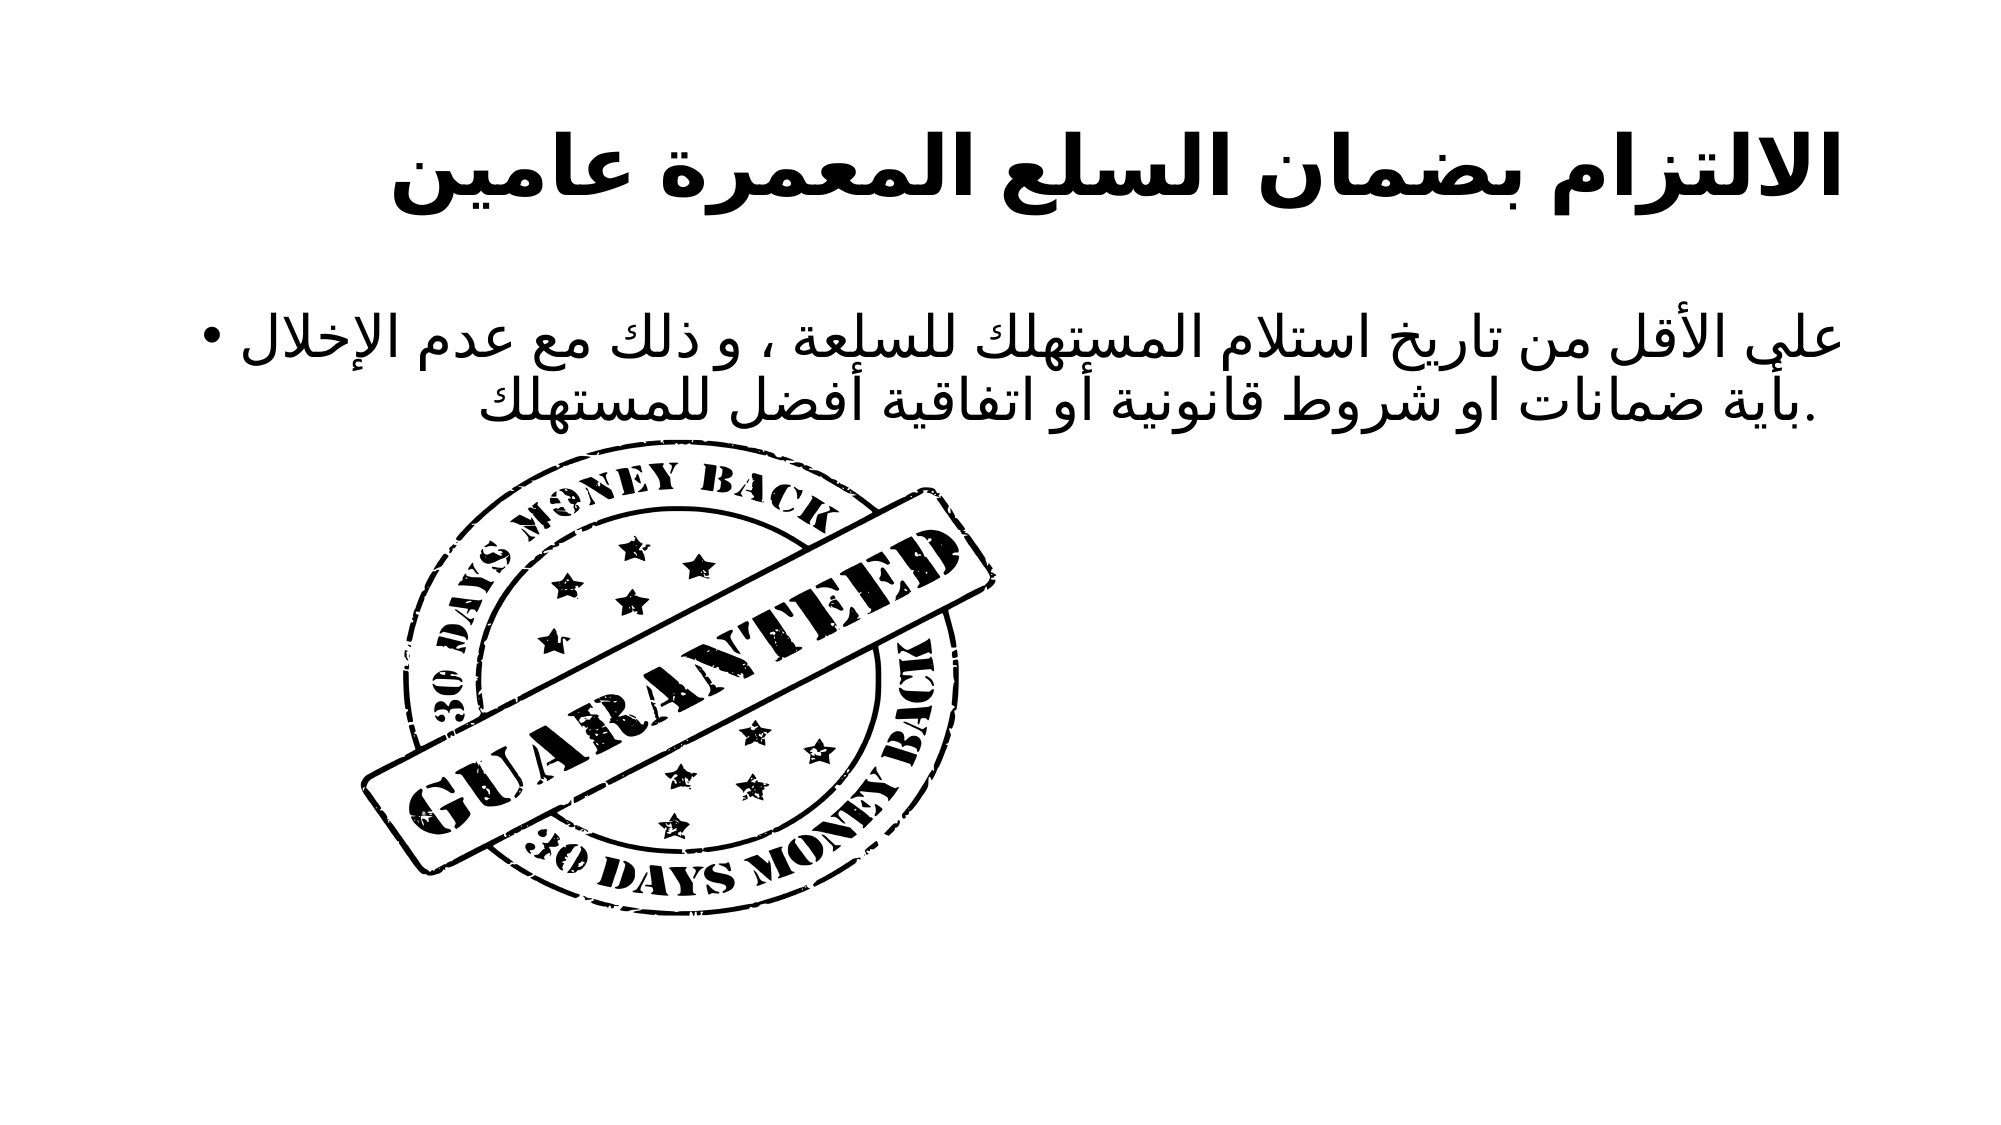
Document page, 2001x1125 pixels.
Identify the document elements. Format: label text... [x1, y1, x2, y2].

title الالتزام بضمان السلع المعمرة عامين [137, 59, 1863, 278]
picture [354, 408, 1000, 962]
list على الأقل من تاريخ استلام المستهلك للسلعة ، و ذلك مع عدم الإخلال بأية ضمانات او شروط قانونية أو اتفاقية أفضل للمستهلك. [137, 299, 1863, 1014]
